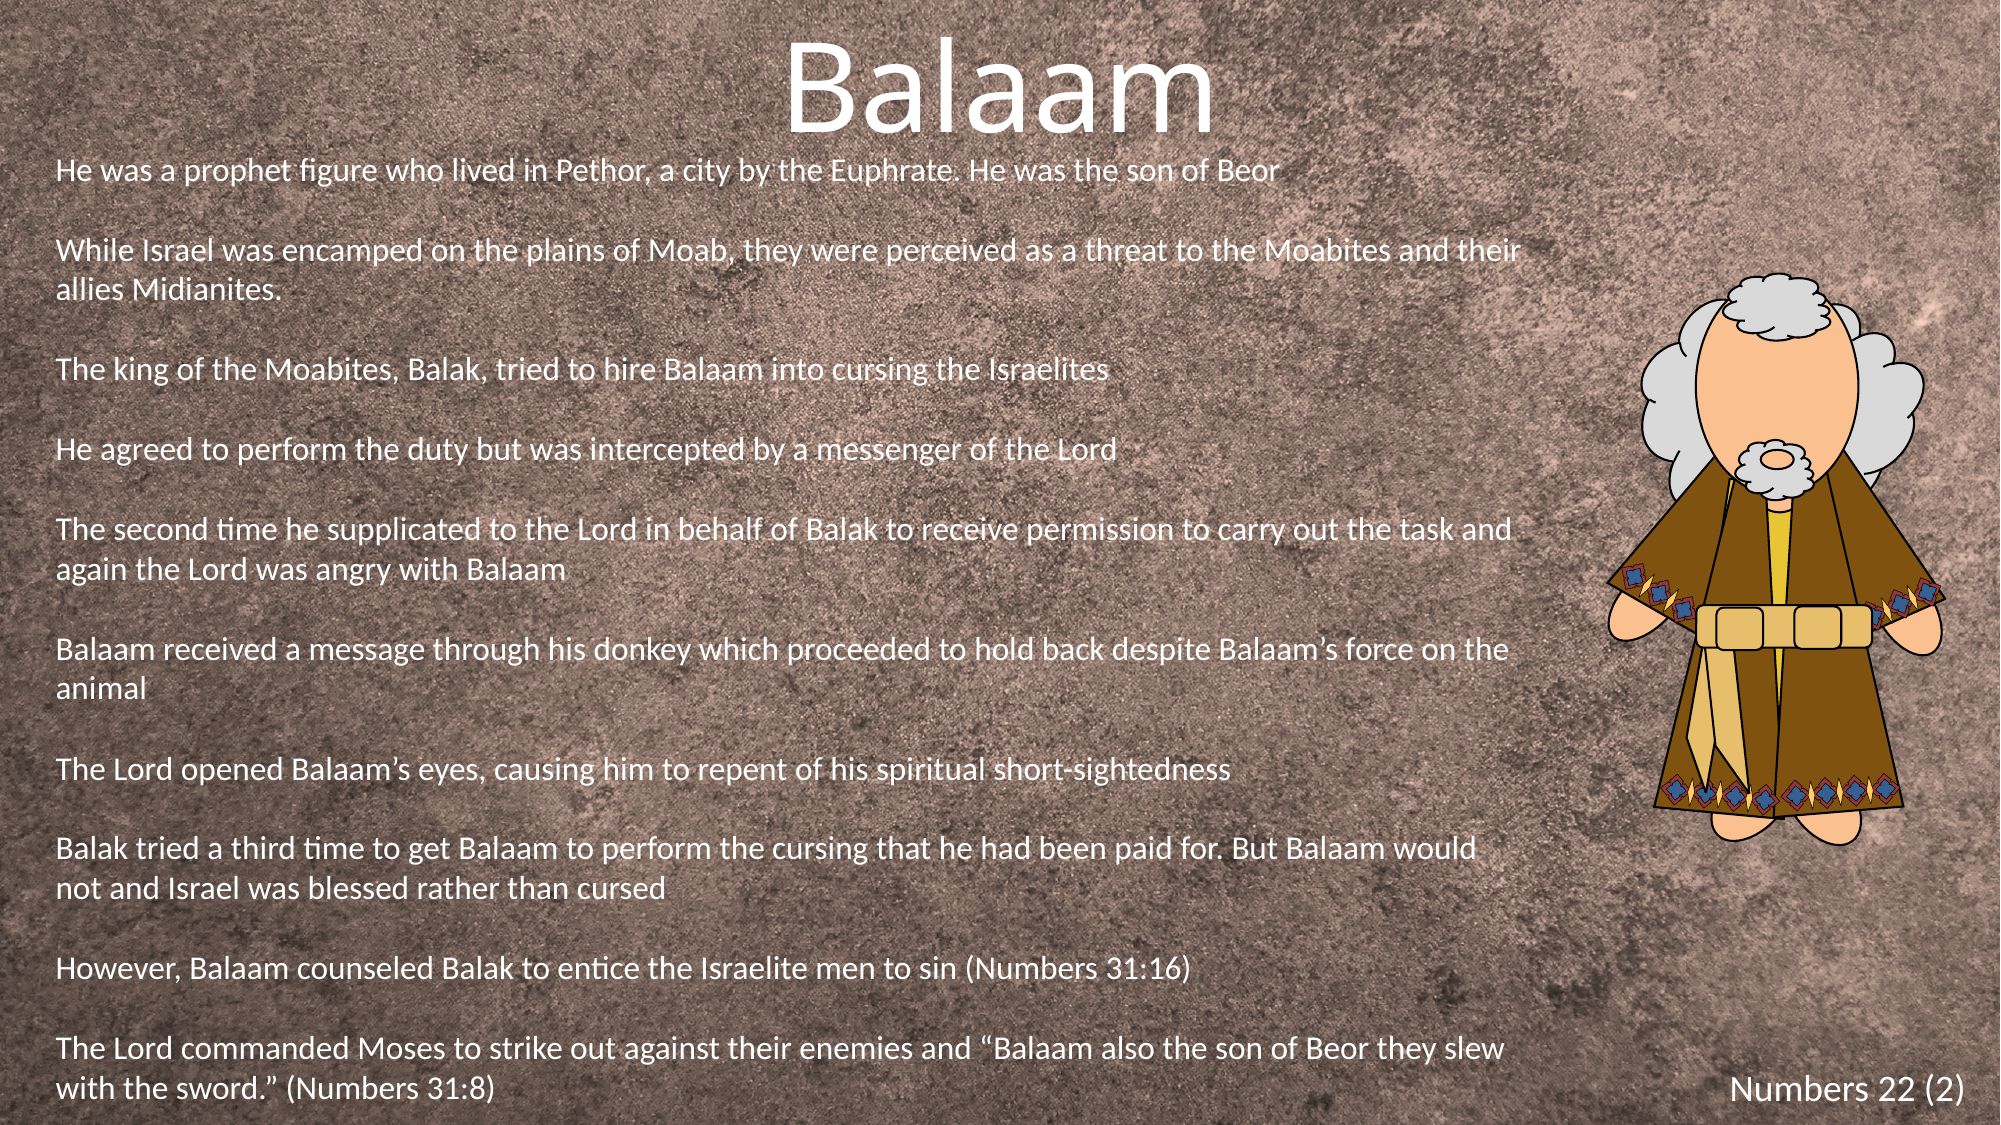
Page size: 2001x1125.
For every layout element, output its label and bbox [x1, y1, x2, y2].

picture [0, 0, 2000, 1125]
text_box [1614, 273, 1945, 852]
